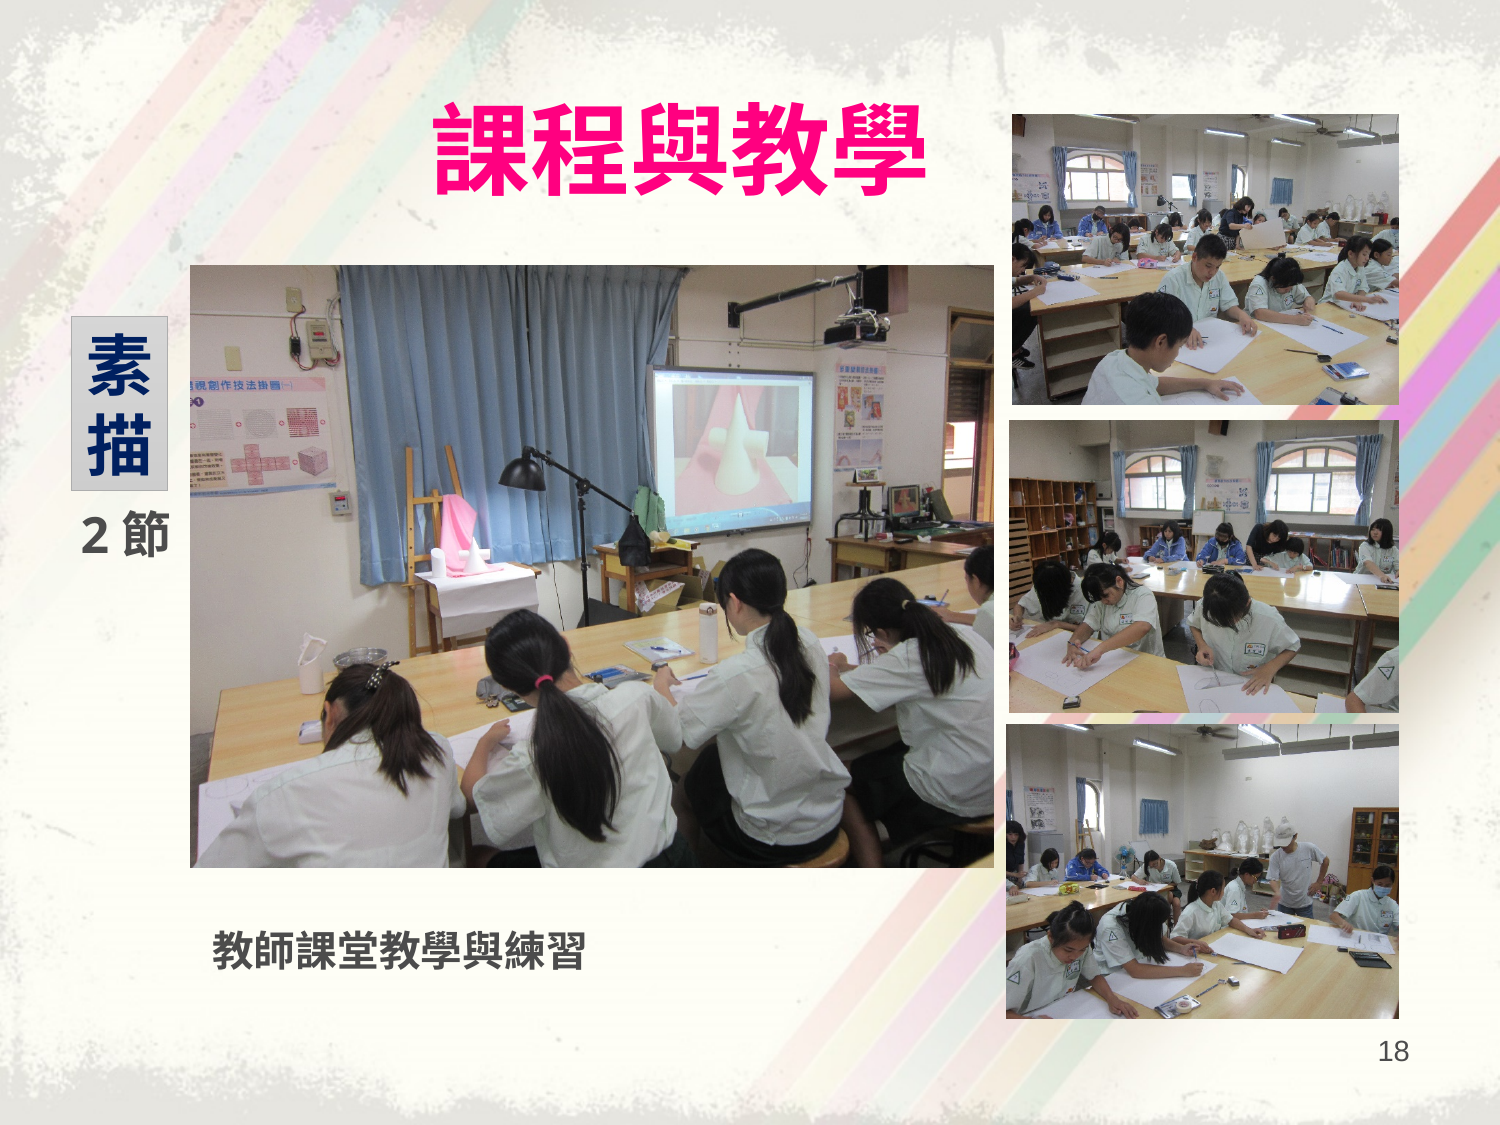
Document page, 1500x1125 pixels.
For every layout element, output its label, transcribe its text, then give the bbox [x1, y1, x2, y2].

picture [0, 0, 1500, 1125]
text_box 素 描 [71, 316, 168, 491]
slide_number 18 [1074, 1024, 1425, 1103]
text_box 課程與教學 [415, 79, 946, 215]
text_box 教師課堂教學與練習 [197, 916, 603, 982]
text_box 2節 [65, 495, 186, 571]
